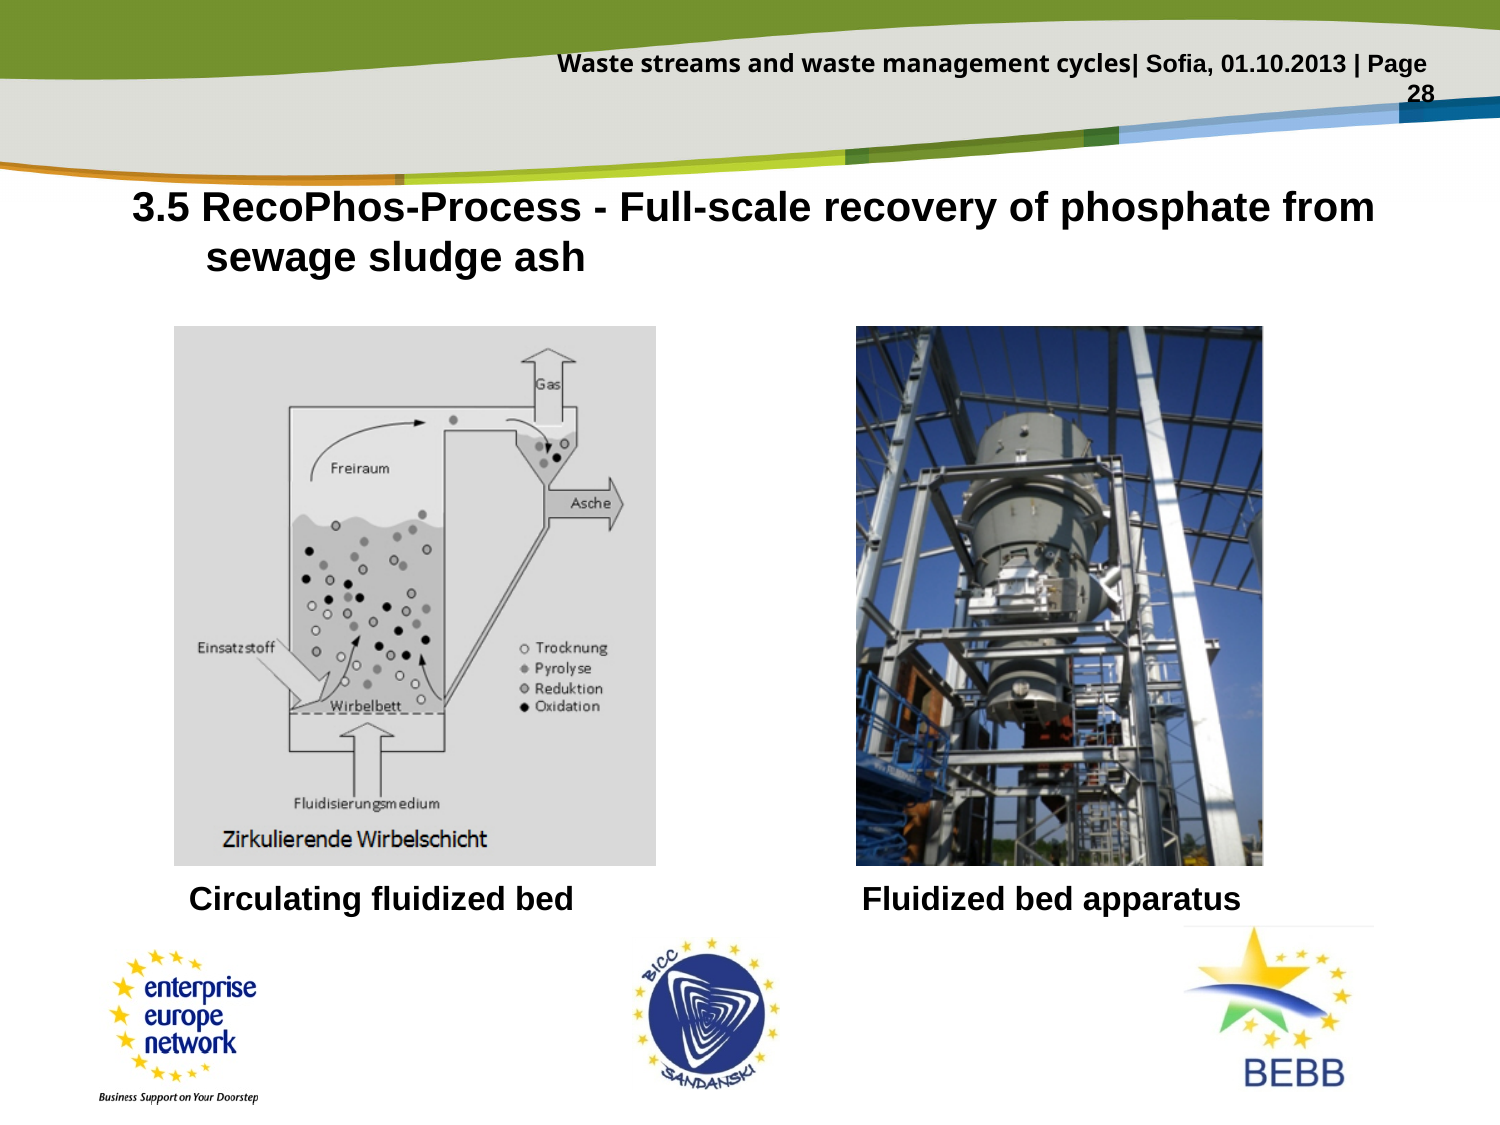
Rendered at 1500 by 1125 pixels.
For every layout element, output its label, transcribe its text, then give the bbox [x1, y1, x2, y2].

picture [0, 0, 1500, 202]
text_box Circulating fluidized bed [174, 876, 590, 925]
text_box Fluidized bed apparatus [847, 869, 1258, 925]
picture [1183, 925, 1375, 1092]
picture [173, 326, 656, 867]
picture [856, 326, 1264, 867]
picture [632, 937, 781, 1091]
table_header Waste streams and waste management cycles| Sofia, 01.10.2013 | Page 28 [549, 43, 1435, 110]
picture [99, 948, 258, 1105]
list 3.5 RecoPhos-Process - Full-scale recovery of phosphate from sewage sludge ash [117, 172, 1398, 291]
